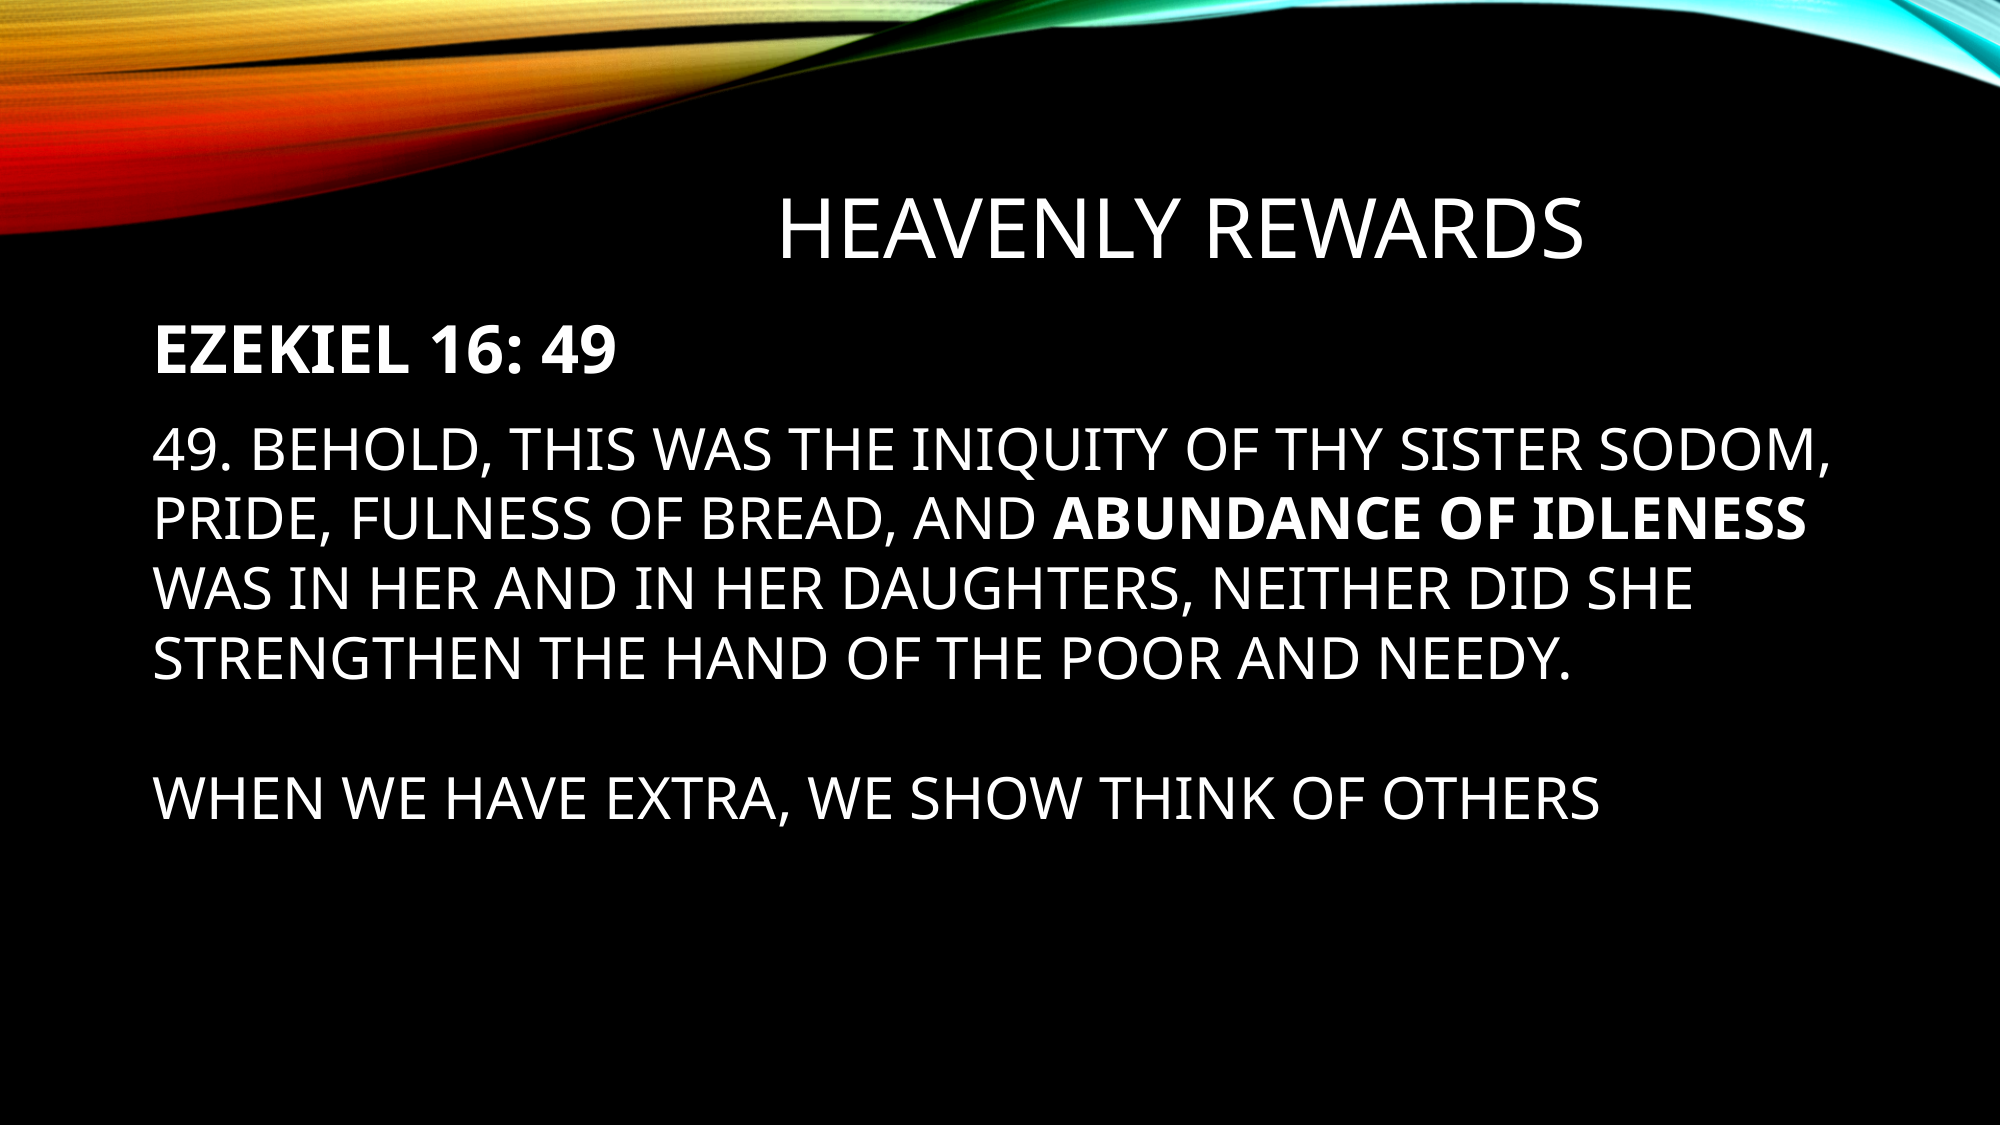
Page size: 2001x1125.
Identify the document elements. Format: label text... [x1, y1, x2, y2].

list EZEKIEL 16: 49 49. BEHOLD, THIS WAS THE INIQUITY OF THY SISTER SODOM, PRIDE, FULNESS OF BREAD, AND ABUNDANCE OF IDLENESS WAS IN HER AND IN HER DAUGHTERS, NEITHER DID SHE STRENGTHEN THE HAND OF THE POOR AND NEEDY. WHEN WE HAVE EXTRA, WE SHOW THINK OF OTHERS [137, 299, 1863, 1086]
picture [0, 0, 2000, 237]
title Heavenly REWARDS [474, 125, 1888, 338]
